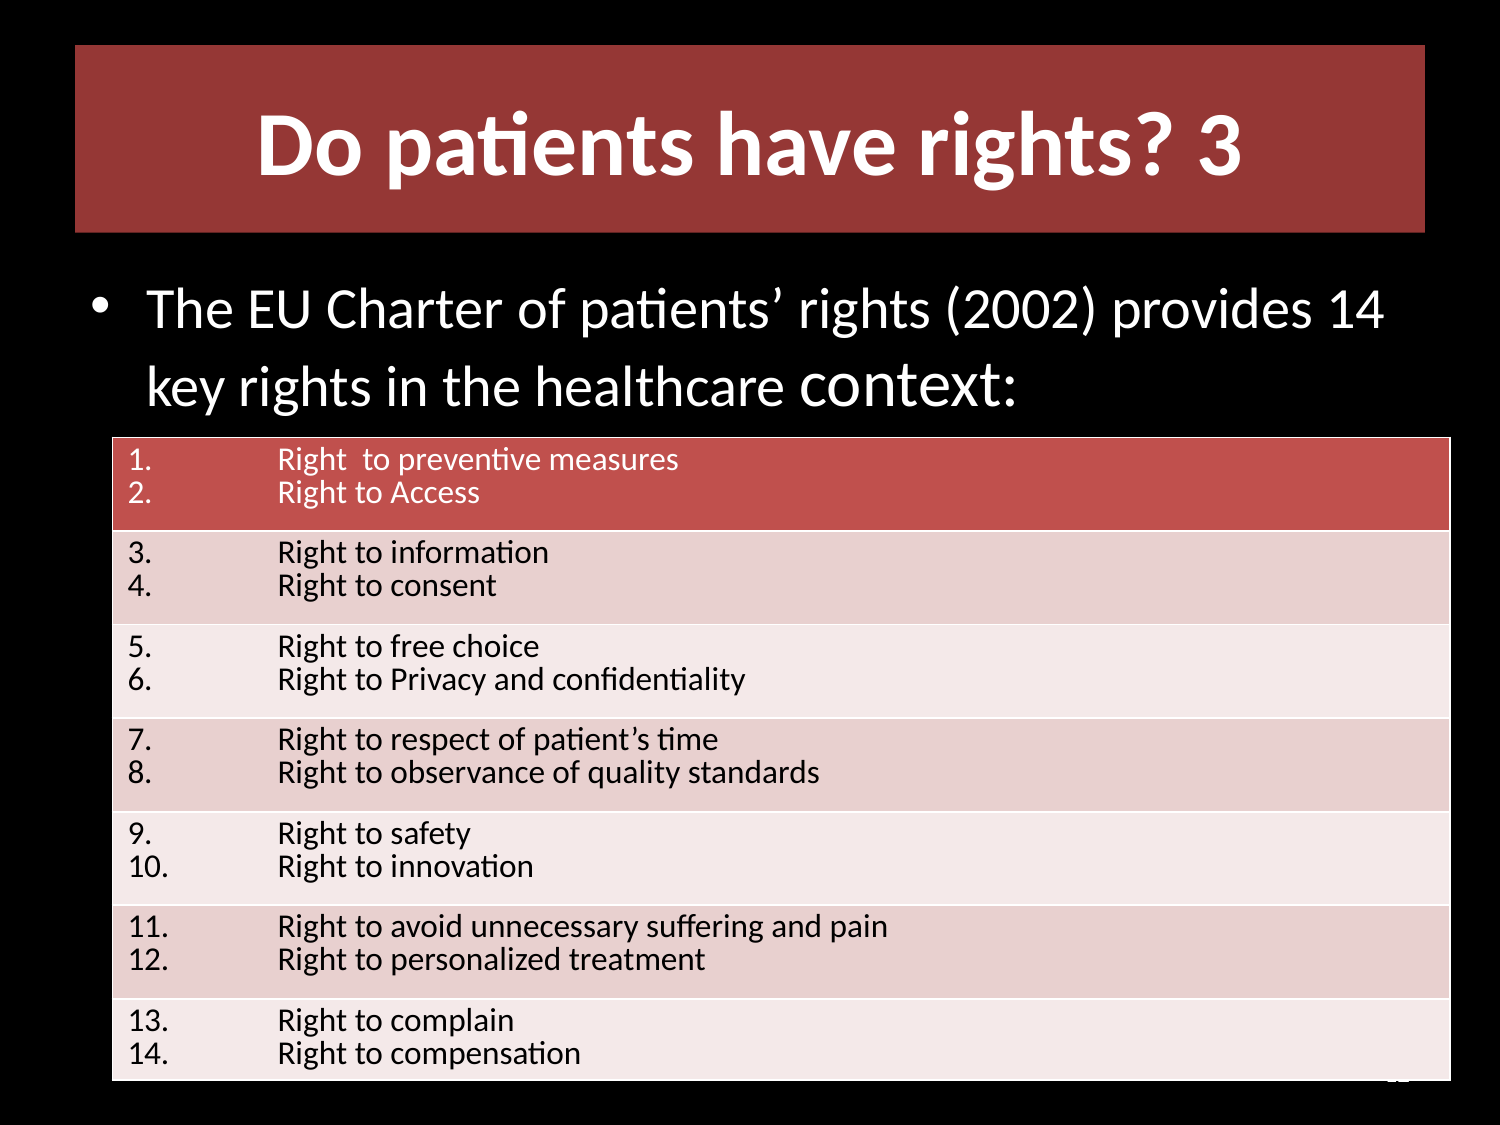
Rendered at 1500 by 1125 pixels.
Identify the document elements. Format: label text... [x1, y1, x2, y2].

table_cell 11. Right to avoid unnecessary suffering and pain 12. Right to personalized treatment [113, 906, 1449, 998]
slide_number 12 [1074, 1042, 1425, 1103]
table_cell 5. Right to free choice 6. Right to Privacy and confidentiality [113, 625, 1449, 717]
table_cell 7. Right to respect of patient’s time 8. Right to observance of quality standards [113, 719, 1449, 811]
table_cell 3. Right to information 4. Right to consent [113, 532, 1449, 624]
table_cell 9. Right to safety 10. Right to innovation [113, 813, 1449, 904]
table_cell 13. Right to complain 14. Right to compensation [113, 1000, 1449, 1079]
title Do patients have rights? 3 [75, 45, 1425, 233]
list The EU Charter of patients’ rights (2002) provides 14 key rights in the healthcare context: [75, 262, 1425, 1005]
table_header 1. Right to preventive measures 2. Right to Access [113, 438, 1449, 530]
